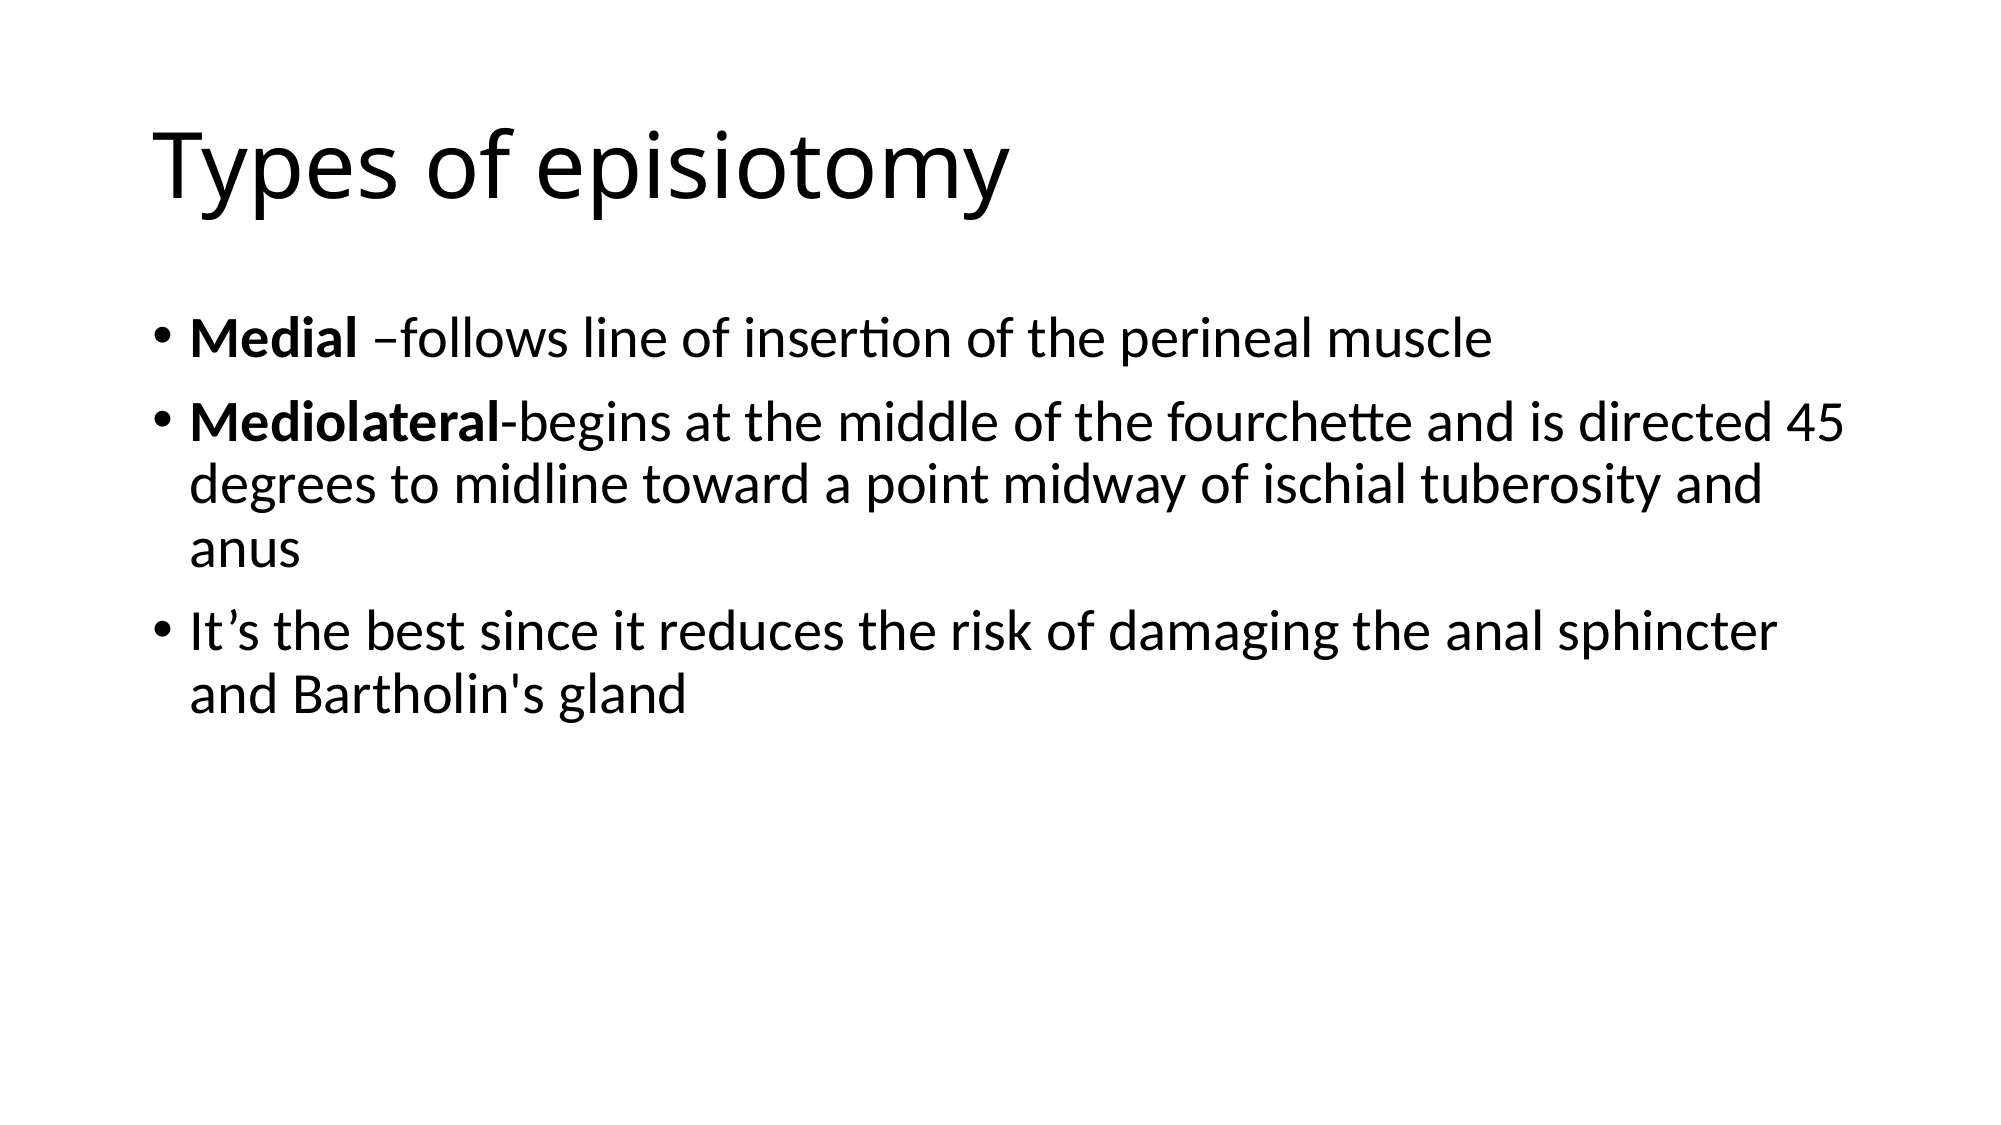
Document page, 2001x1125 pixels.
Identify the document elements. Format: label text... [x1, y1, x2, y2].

title Types of episiotomy [137, 59, 1863, 278]
list Medial –follows line of insertion of the perineal muscle Mediolateral-begins at the middle of the fourchette and is directed 45 degrees to midline toward a point midway of ischial tuberosity and anus It’s the best since it reduces the risk of damaging the anal sphincter and Bartholin's gland [137, 299, 1863, 1014]
